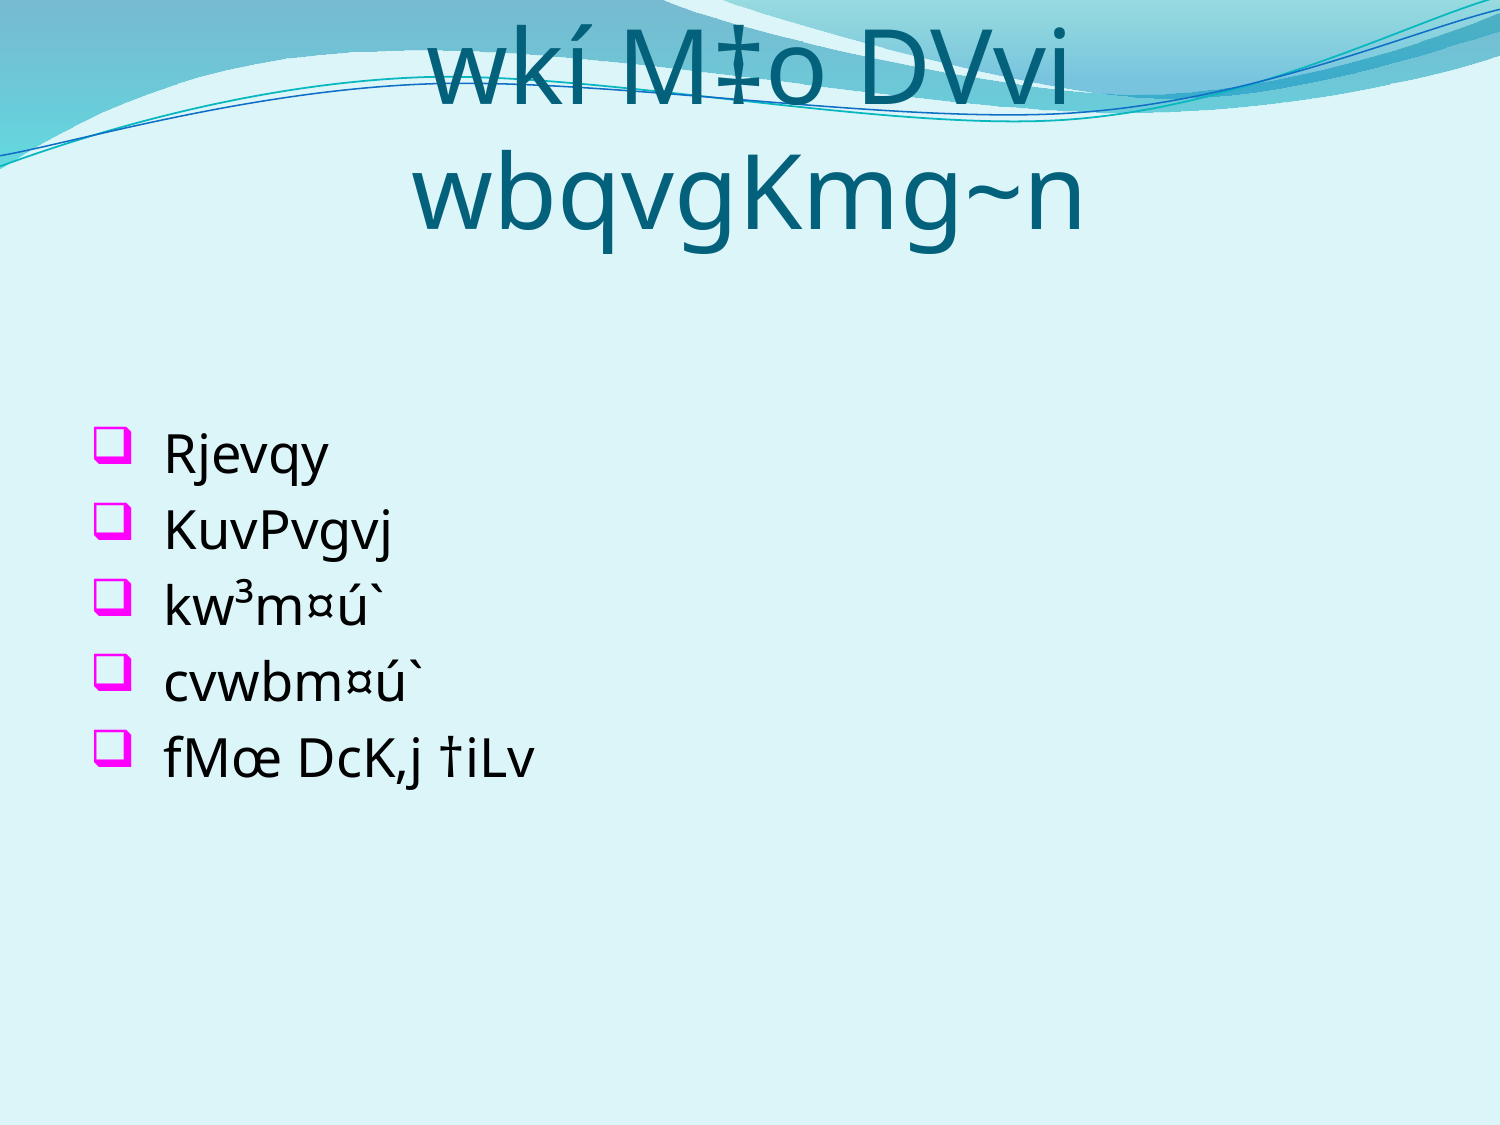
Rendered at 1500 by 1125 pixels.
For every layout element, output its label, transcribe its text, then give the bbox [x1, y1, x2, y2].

list Rjevqy KuvPvgvj kw³m¤ú` cvwbm¤ú` fMœ DcK‚j †iLv [75, 412, 1425, 1038]
title wkí M‡o DVvi wbqvgKmg~n [75, 62, 1425, 250]
